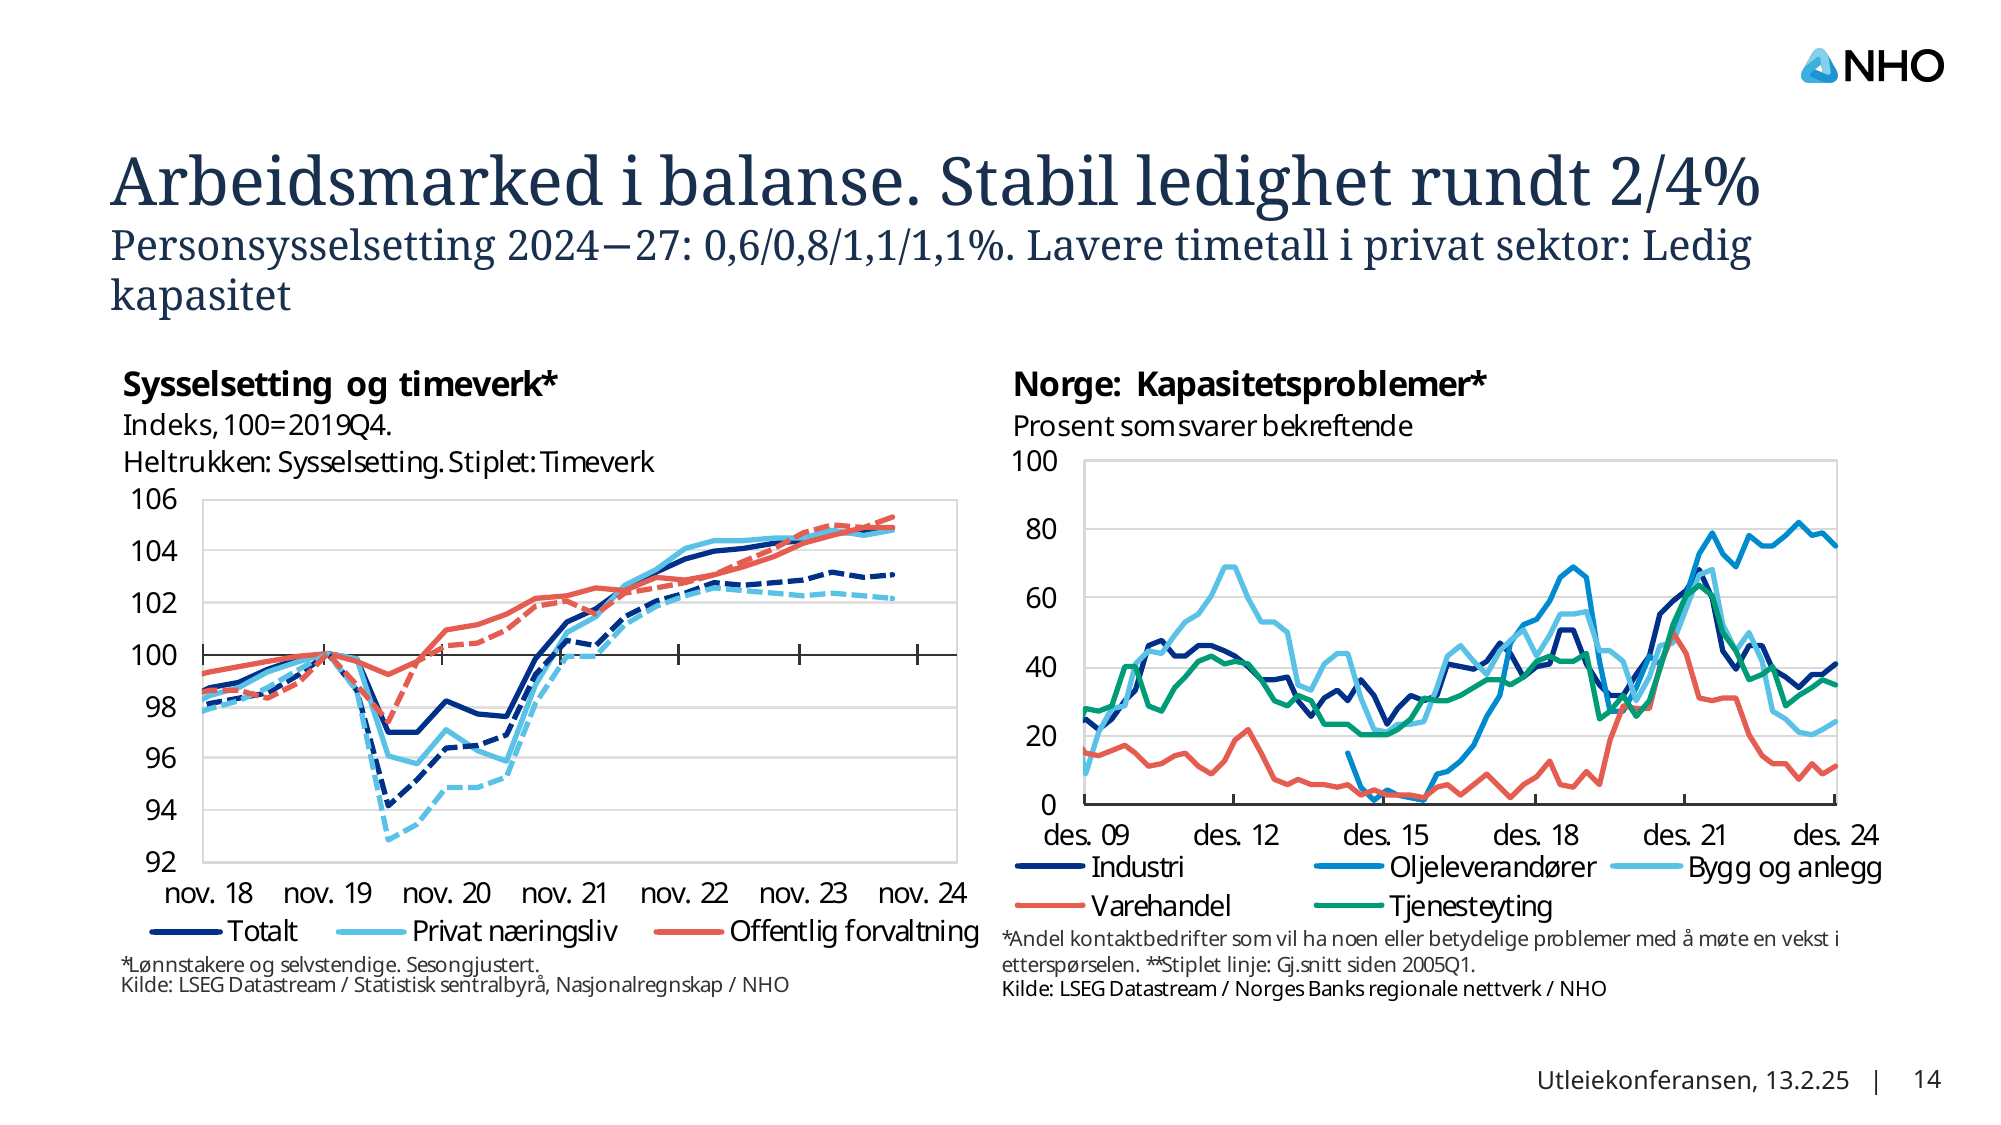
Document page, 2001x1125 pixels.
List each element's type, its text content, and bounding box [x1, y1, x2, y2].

title Arbeidsmarked i balanse. Stabil ledighet rundt 2/4% Personsysselsetting 2024−27: 0,6/0,8/1,1/1,1%. Lavere timetall i privat sektor: Ledig kapasitet [110, 138, 1891, 262]
picture [1801, 48, 1944, 83]
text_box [1007, 353, 1895, 1004]
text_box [111, 352, 1007, 1005]
